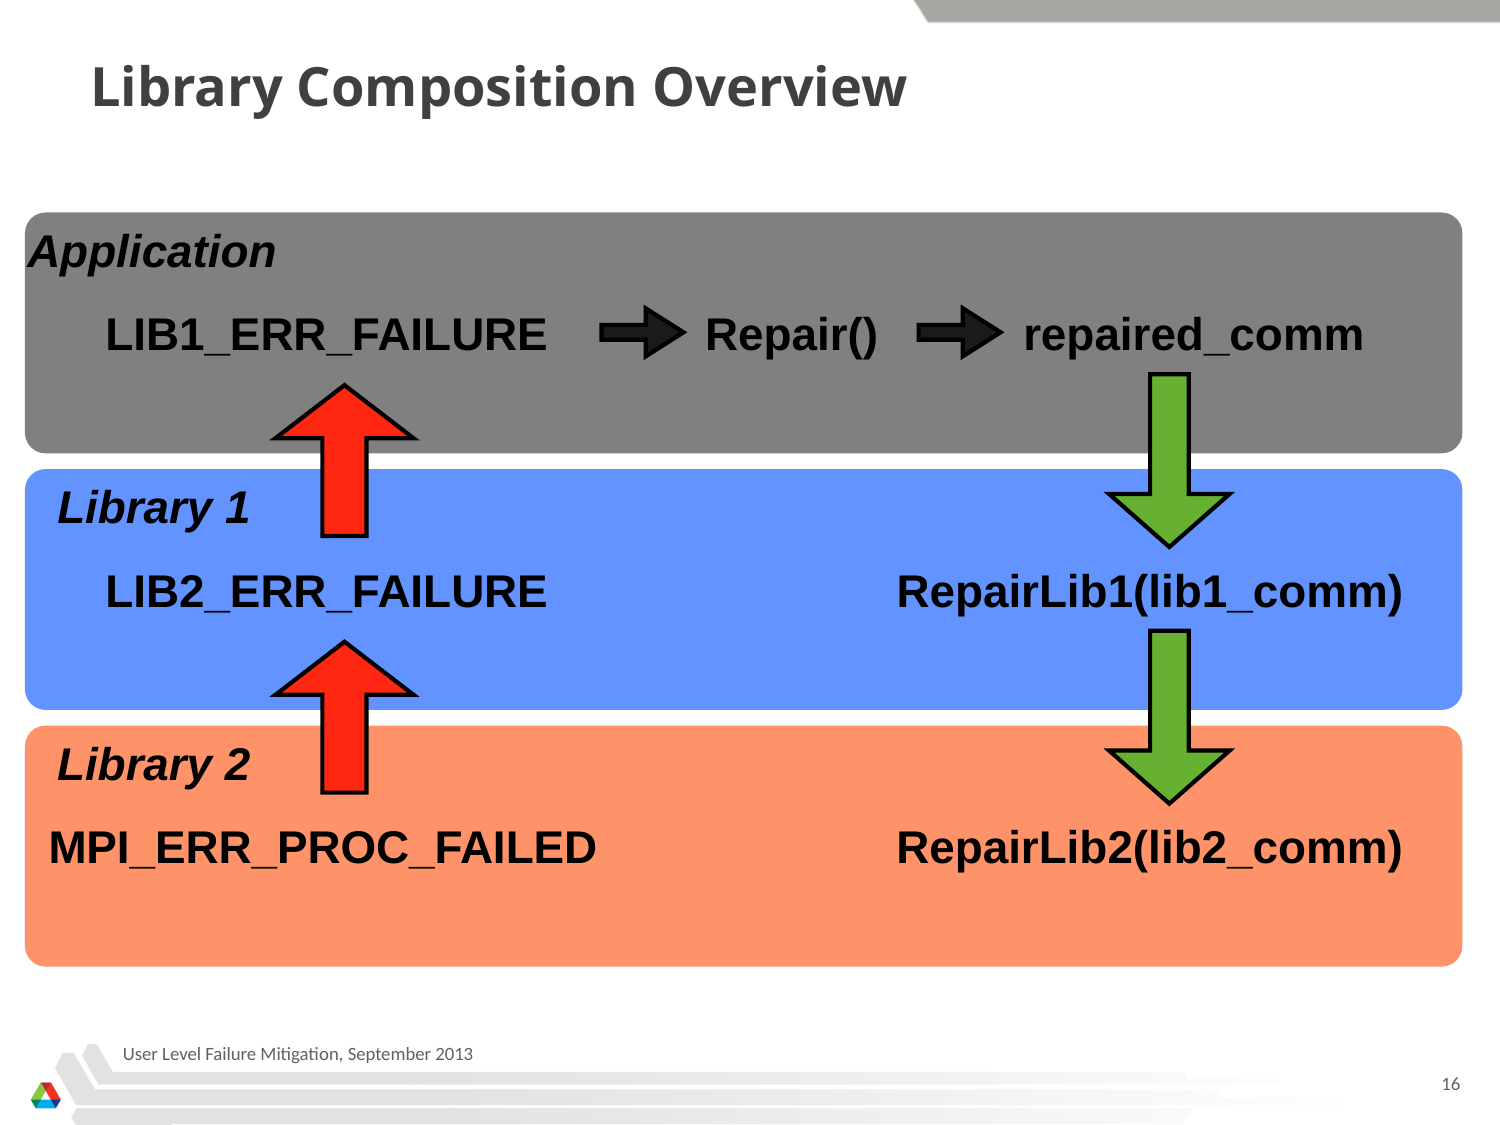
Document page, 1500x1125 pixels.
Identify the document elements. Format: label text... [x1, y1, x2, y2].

picture [0, 1036, 1500, 1125]
footer User Level Failure Mitigation, September 2013 [107, 1034, 1083, 1073]
picture [0, 0, 1500, 24]
slide_number 16 [1412, 1064, 1476, 1125]
title Library Composition Overview [74, 44, 1426, 210]
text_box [24, 212, 1463, 967]
